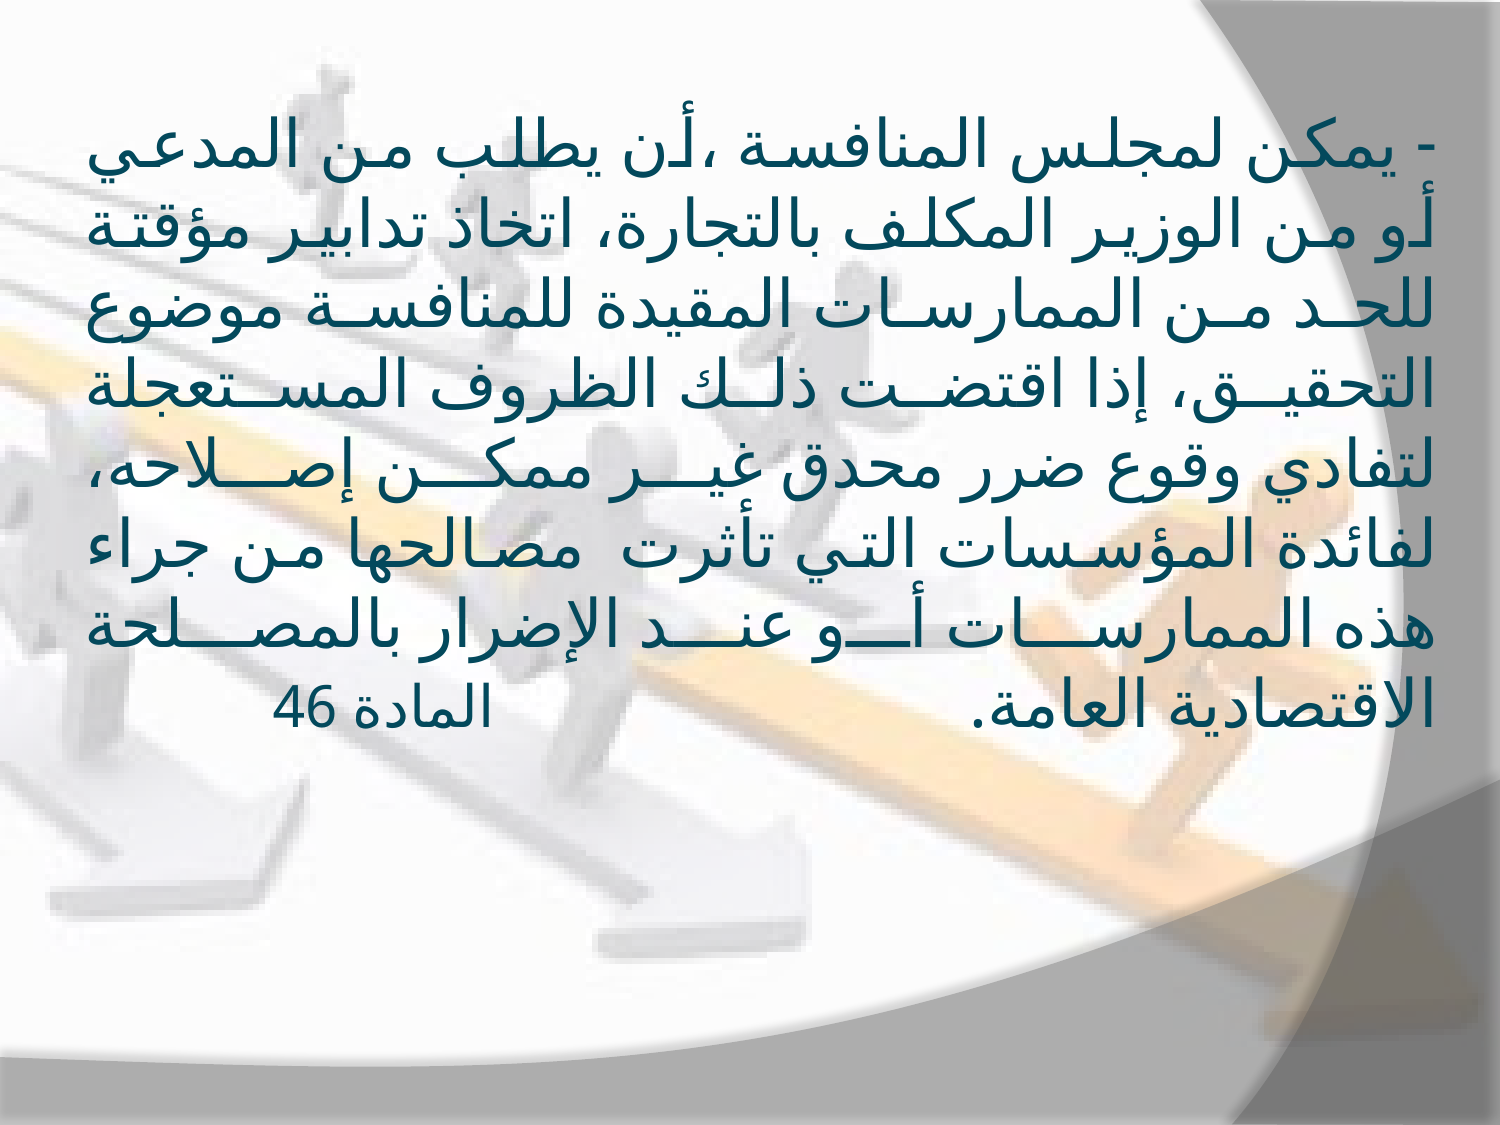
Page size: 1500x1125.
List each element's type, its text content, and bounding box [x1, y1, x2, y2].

text_box - يمكن لمجلس المنافسة ،أن يطلب من المدعي أو من الوزير المكلف بالتجارة، اتخاذ تدابير مؤقتة للحد من الممارسات المقيدة للمنافسة موضوع التحقيق، إذا اقتضت ذلك الظروف المستعجلة لتفادي وقوع ضرر محدق غير ممكن إصلاحه، لفائدة المؤسسات التي تأثرت مصالحها من جراء هذه الممارسات أو عند الإضرار بالمصلحة الاقتصادية العامة. المادة 46 [70, 93, 1454, 749]
